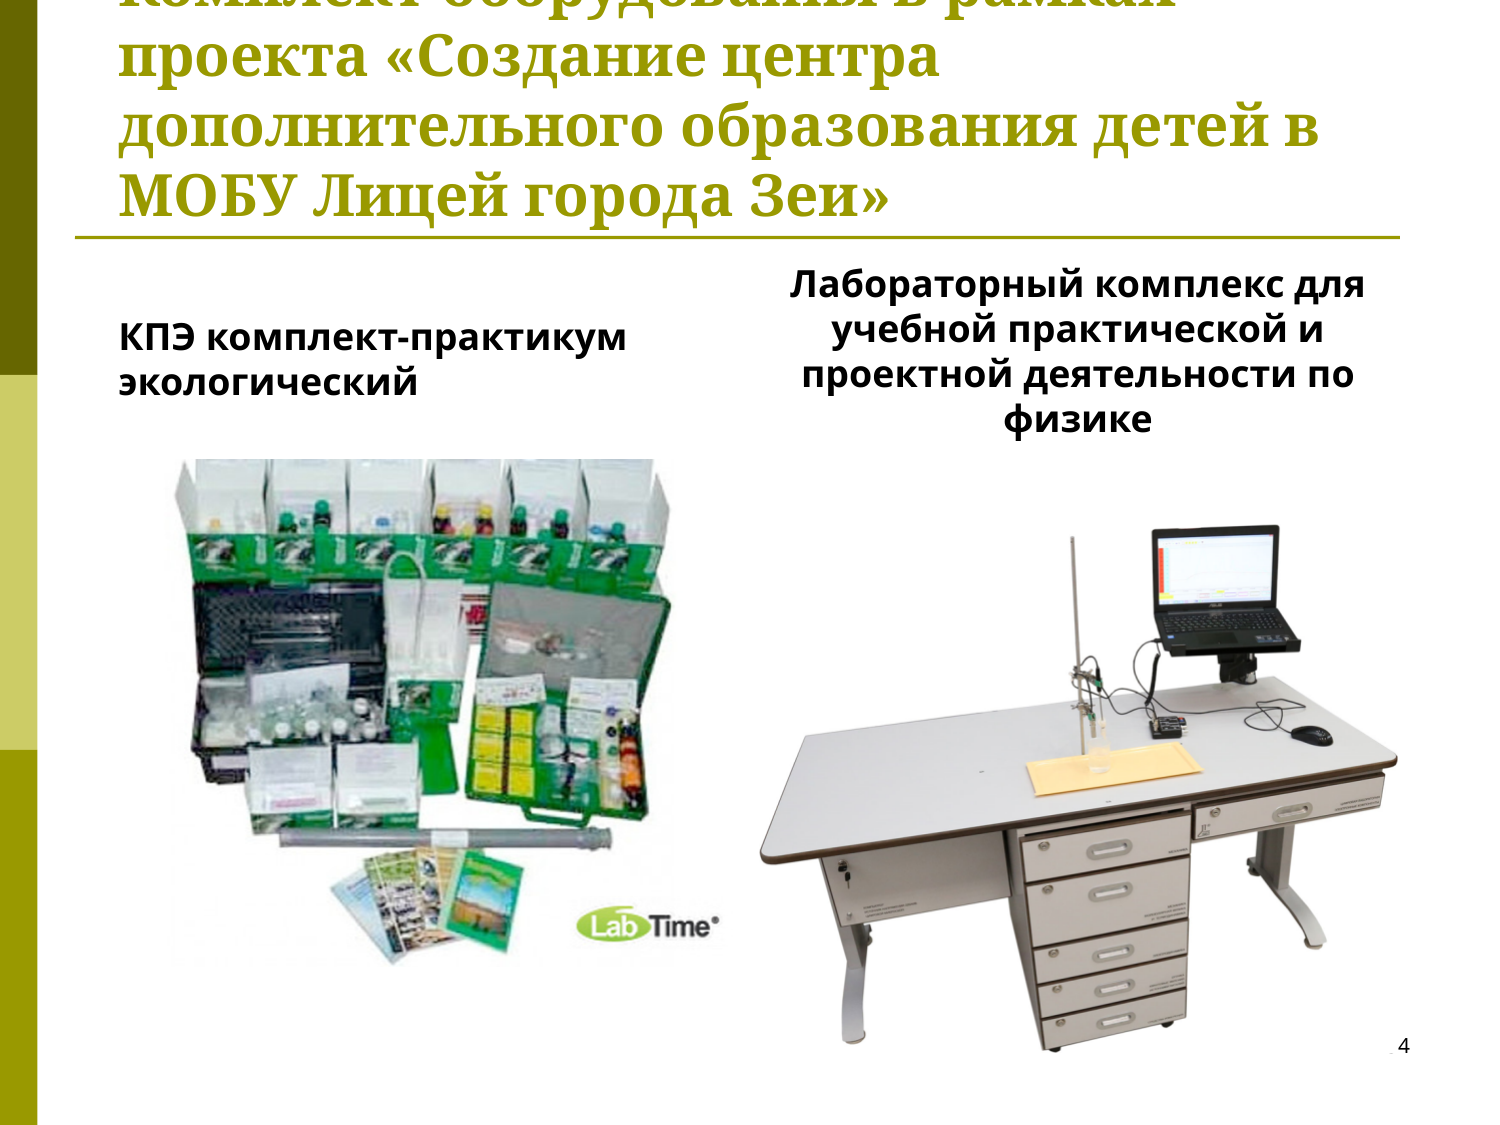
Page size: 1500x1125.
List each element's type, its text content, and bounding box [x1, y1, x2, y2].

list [759, 524, 1398, 1053]
list Лабораторный комплекс для учебной практической и проектной деятельности по физике [759, 312, 1398, 448]
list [103, 459, 738, 968]
slide_number 34 [1074, 1025, 1425, 1100]
title Комплект оборудования в рамках проекта «Создание центра дополнительного образования детей в МОБУ Лицей города Зеи» [103, 59, 1450, 236]
list КПЭ комплект-практикум экологический [103, 275, 738, 411]
